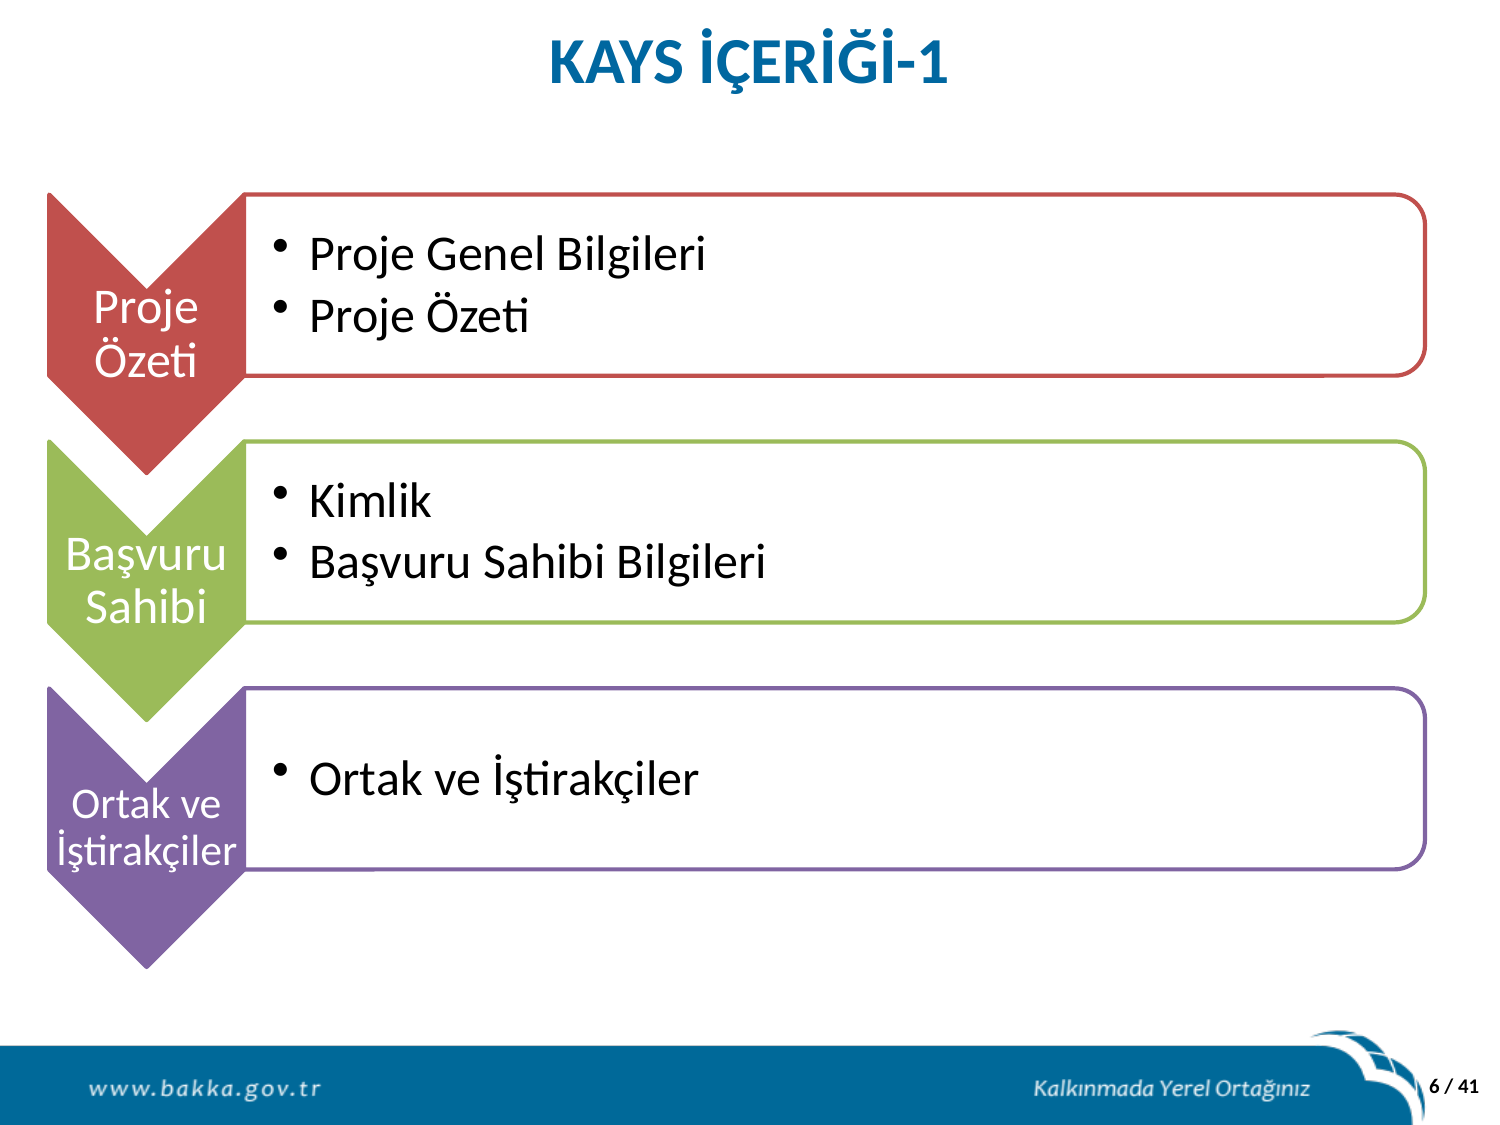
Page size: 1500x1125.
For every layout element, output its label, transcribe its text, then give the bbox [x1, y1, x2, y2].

title KAYS İÇERİĞİ-1 [75, 10, 1425, 105]
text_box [48, 193, 1426, 968]
